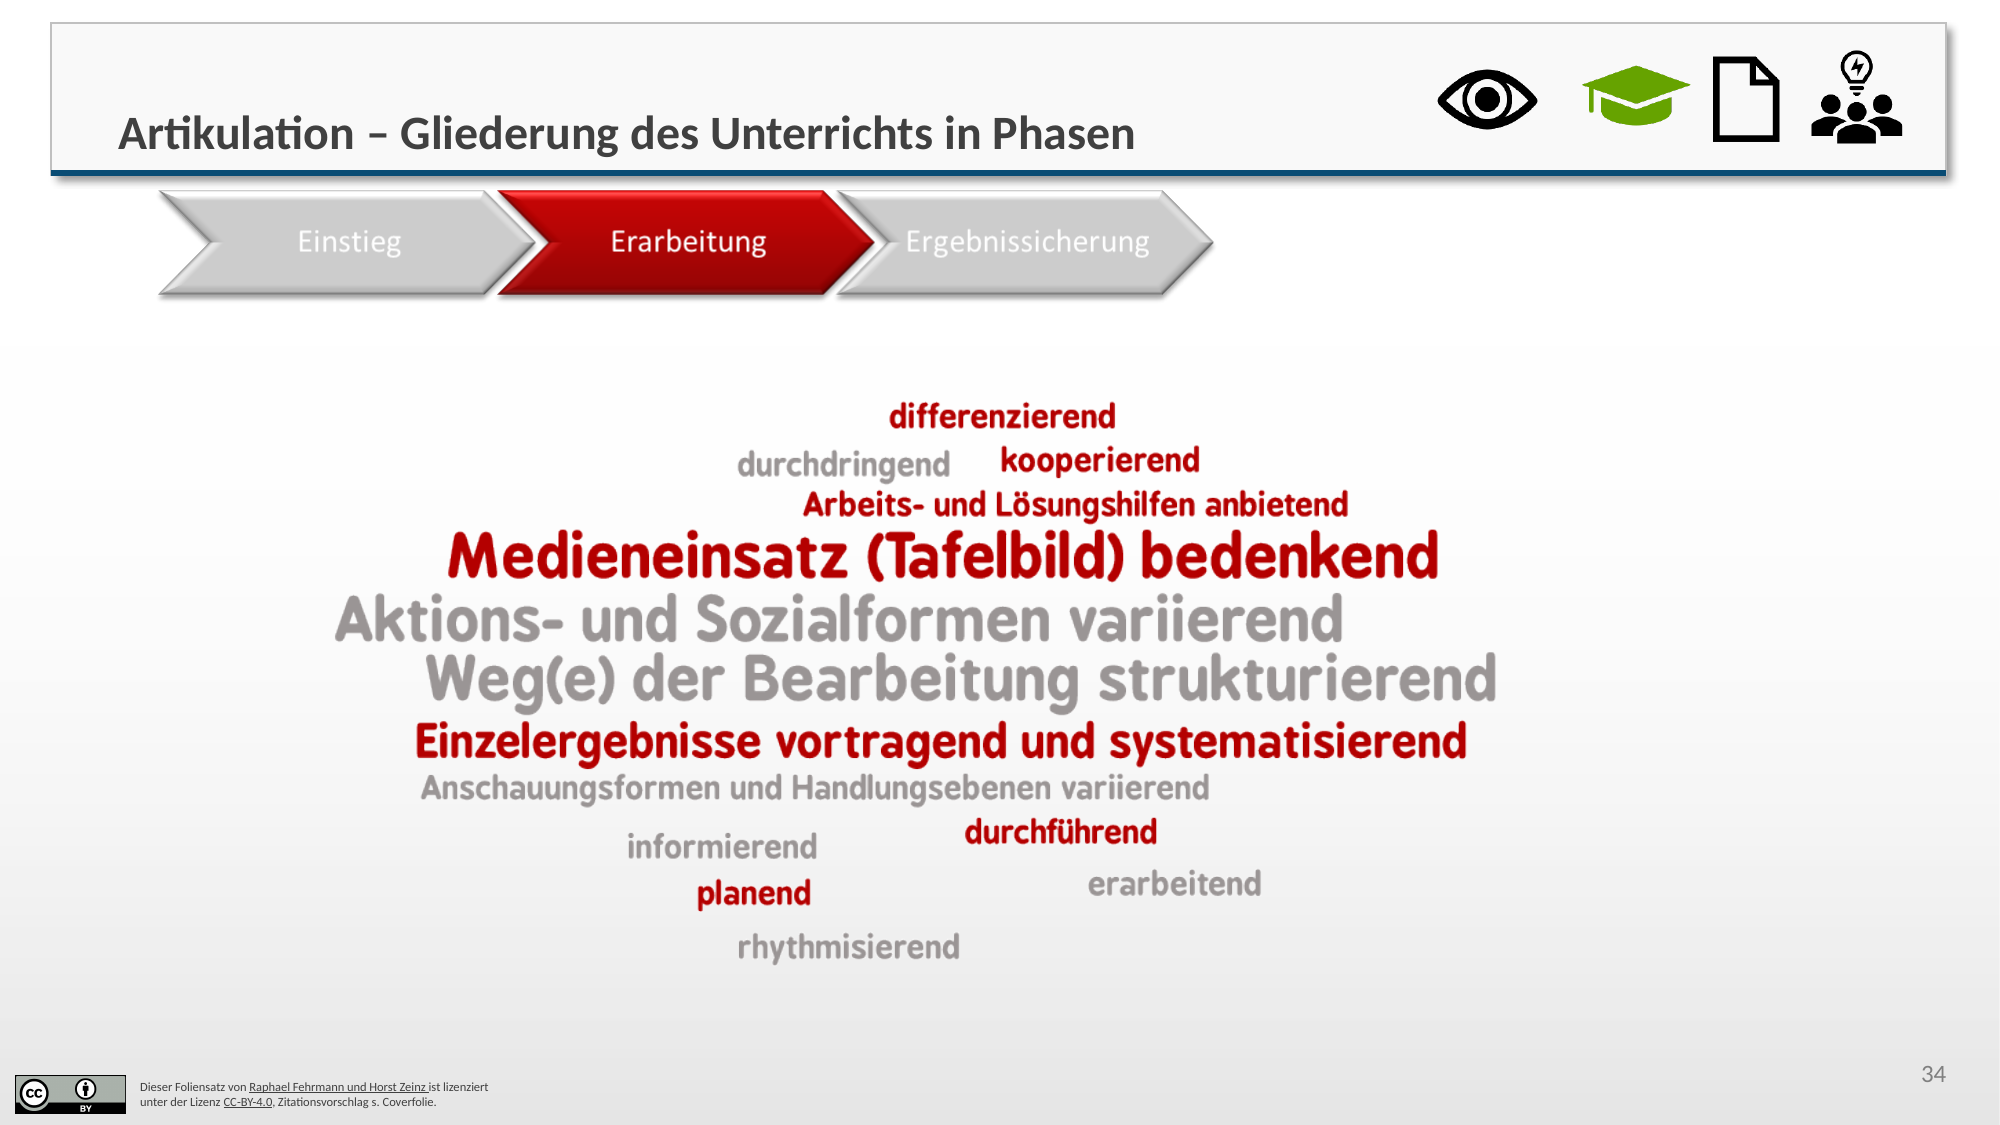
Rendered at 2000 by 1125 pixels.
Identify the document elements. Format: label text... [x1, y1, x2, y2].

picture [1576, 35, 1916, 157]
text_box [50, 22, 1947, 176]
picture [149, 185, 1223, 307]
picture [262, 330, 1642, 1019]
picture [15, 1075, 126, 1114]
picture [1427, 39, 1547, 160]
slide_number 34 [1596, 1042, 1947, 1102]
